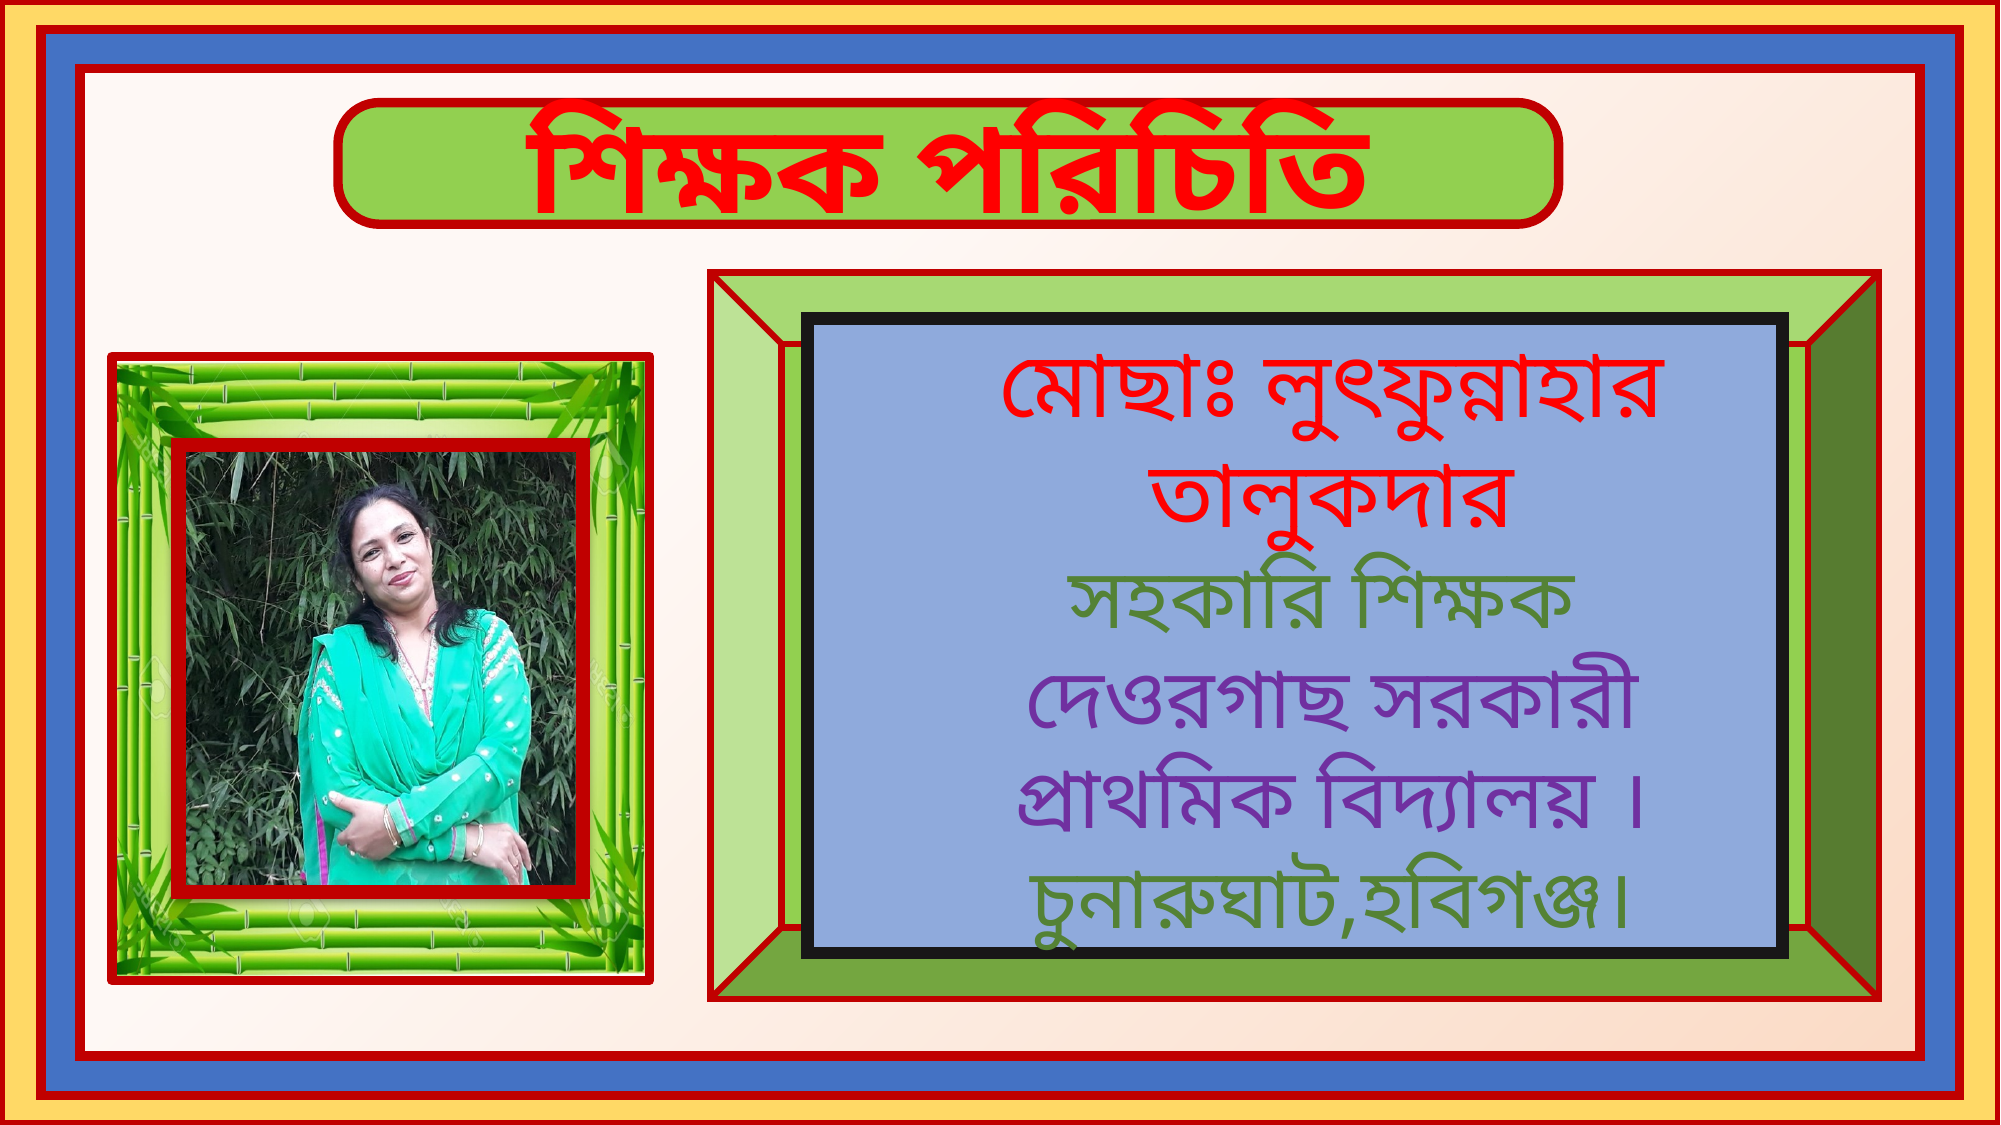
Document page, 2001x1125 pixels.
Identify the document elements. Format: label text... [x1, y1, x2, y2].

text_box [0, 0, 2000, 1125]
picture [116, 360, 645, 976]
text_box [709, 271, 1881, 1000]
text_box শিক্ষক পরিচিতি [336, 101, 1560, 226]
text_box [40, 29, 1960, 1096]
text_box মোছাঃ লুৎফুন্নাহার তালুকদার সহকারি শিক্ষক দেওরগাছ সরকারী প্রাথমিক বিদ্যালয় । চুনারুঘাট,হবিগঞ্জ। [807, 318, 1783, 954]
